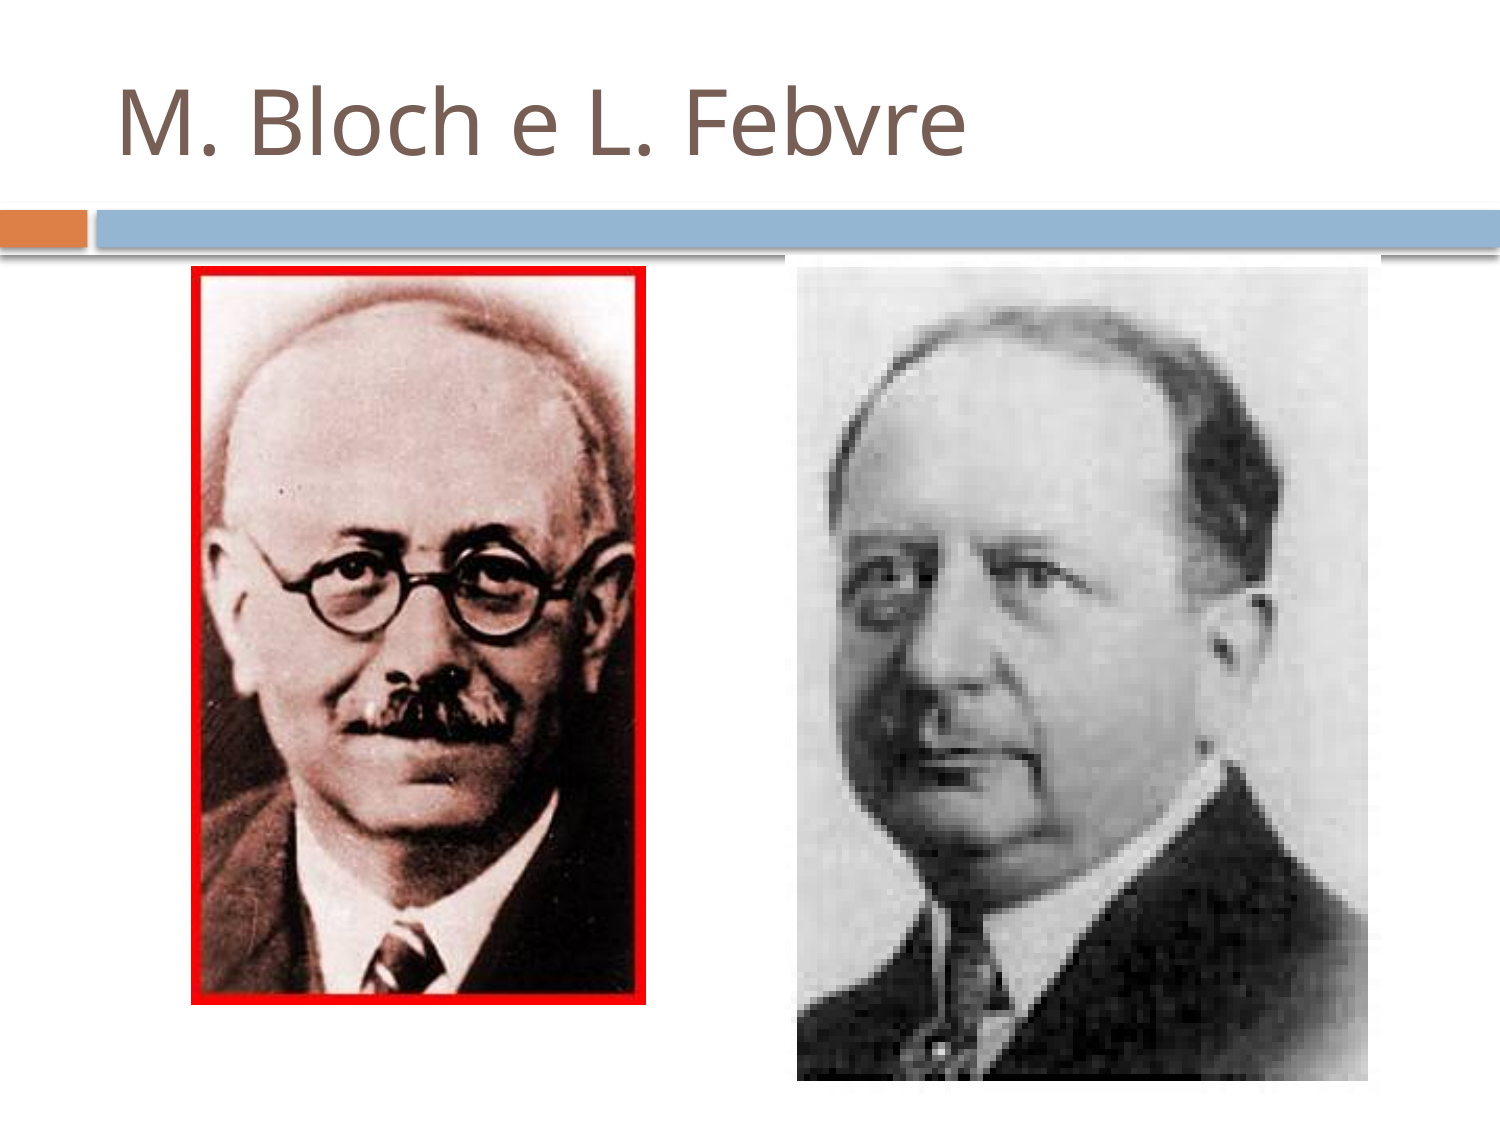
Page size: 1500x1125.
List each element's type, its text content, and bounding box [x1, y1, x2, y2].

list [191, 266, 647, 1005]
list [785, 254, 1382, 1095]
title M. Bloch e L. Febvre [99, 37, 1438, 200]
